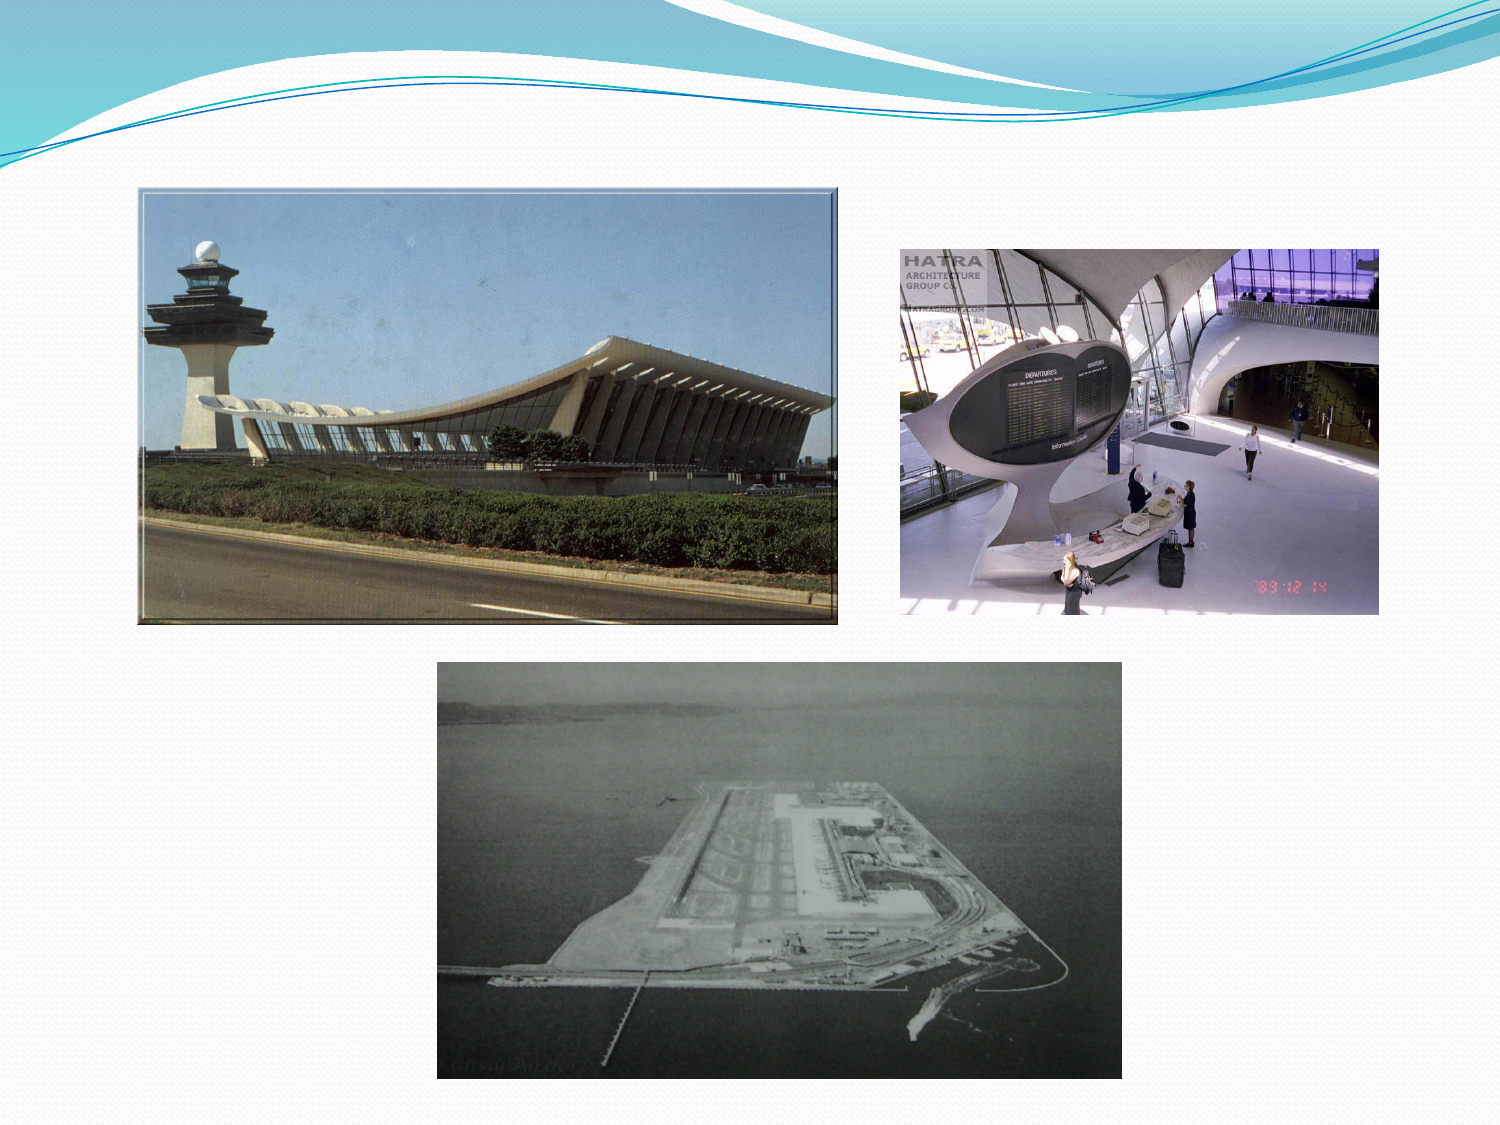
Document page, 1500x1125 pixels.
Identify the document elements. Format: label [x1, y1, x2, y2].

picture [437, 662, 1122, 1079]
picture [899, 249, 1379, 616]
list [137, 187, 838, 626]
